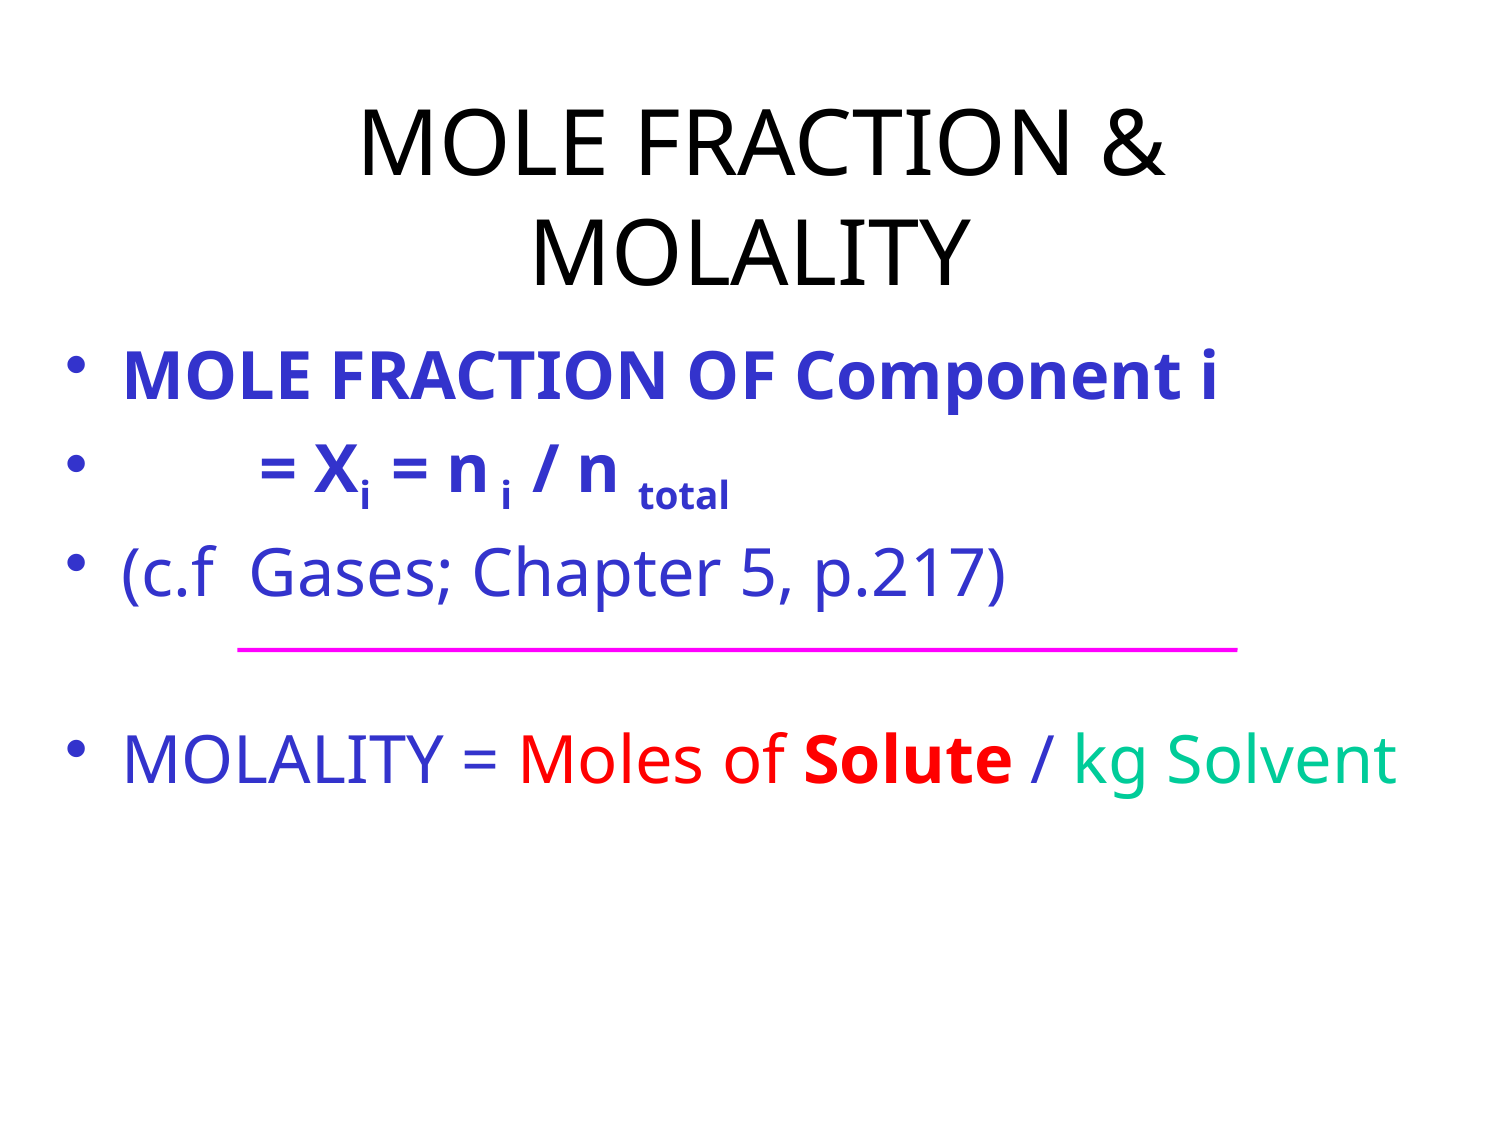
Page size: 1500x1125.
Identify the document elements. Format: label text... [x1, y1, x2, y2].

title MOLE FRACTION & MOLALITY [112, 99, 1388, 288]
list MOLE FRACTION OF Component i = Xi = n i / n total (c.f Gases; Chapter 5, p.217) MOLALITY = Moles of Solute / kg Solvent [49, 324, 1463, 1001]
